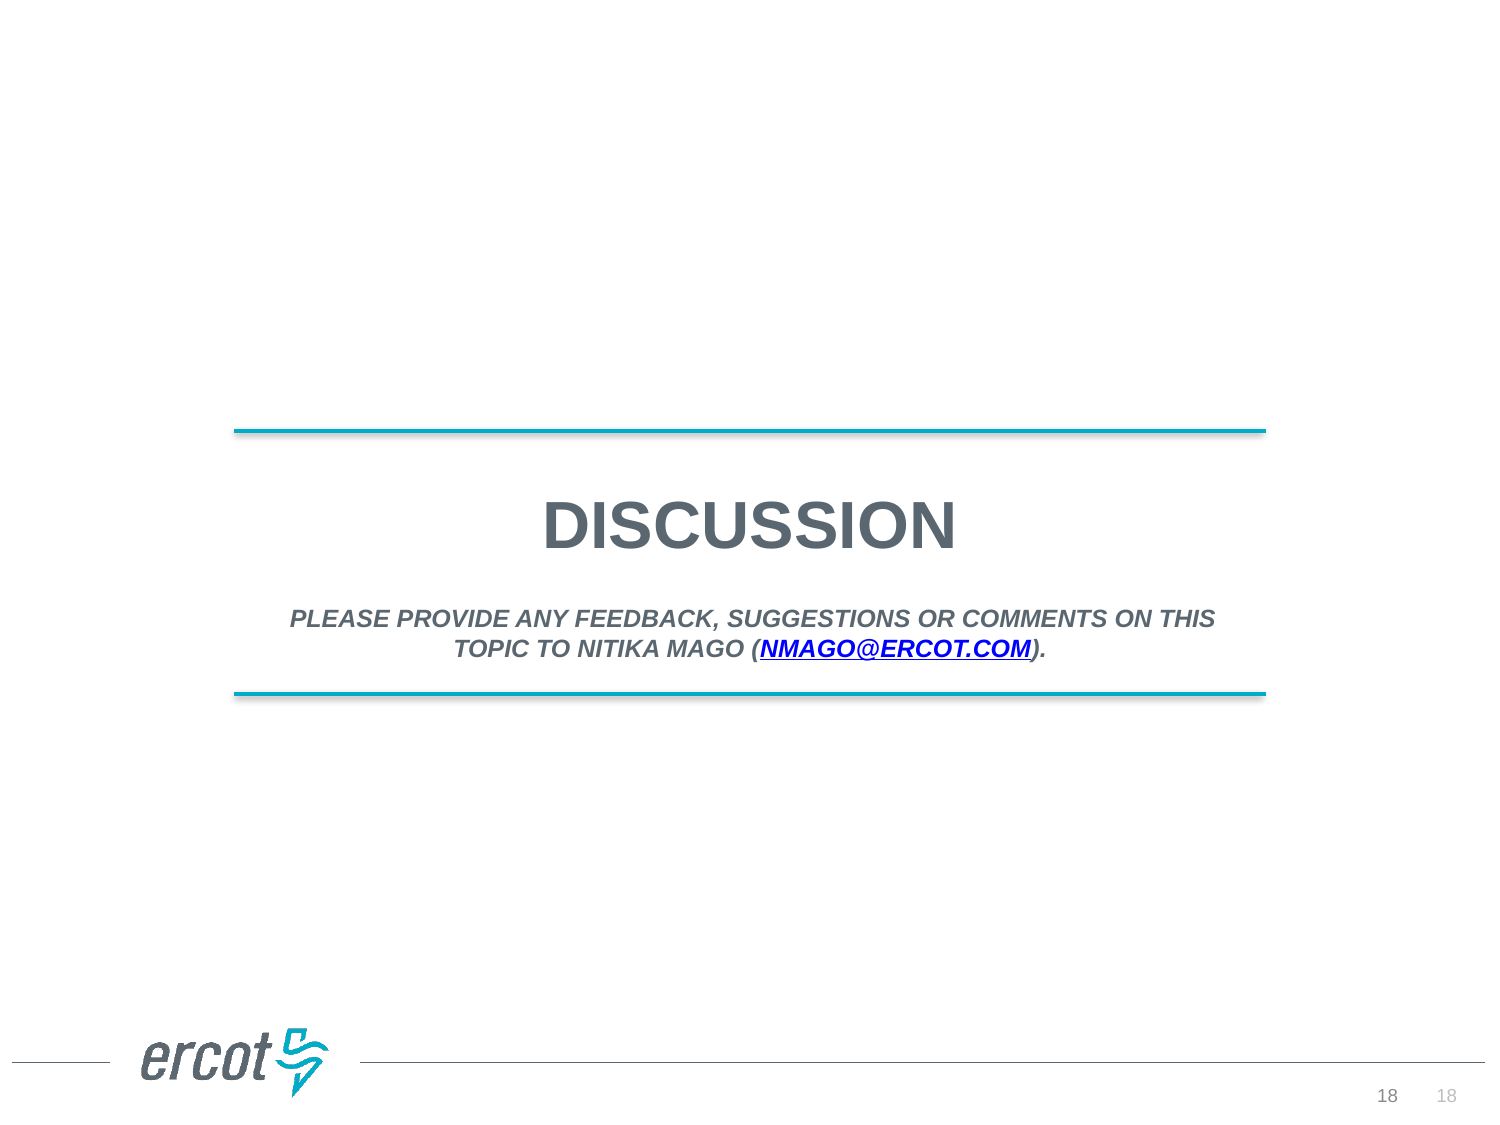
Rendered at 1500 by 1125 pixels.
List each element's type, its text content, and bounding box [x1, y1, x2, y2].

slide_number 18 [1350, 1077, 1425, 1113]
list Discussion Please provide any feedback, suggestions or comments On this topic to Nitika Mago (nmago@ercot.com). [234, 474, 1266, 638]
picture [137, 1024, 332, 1100]
